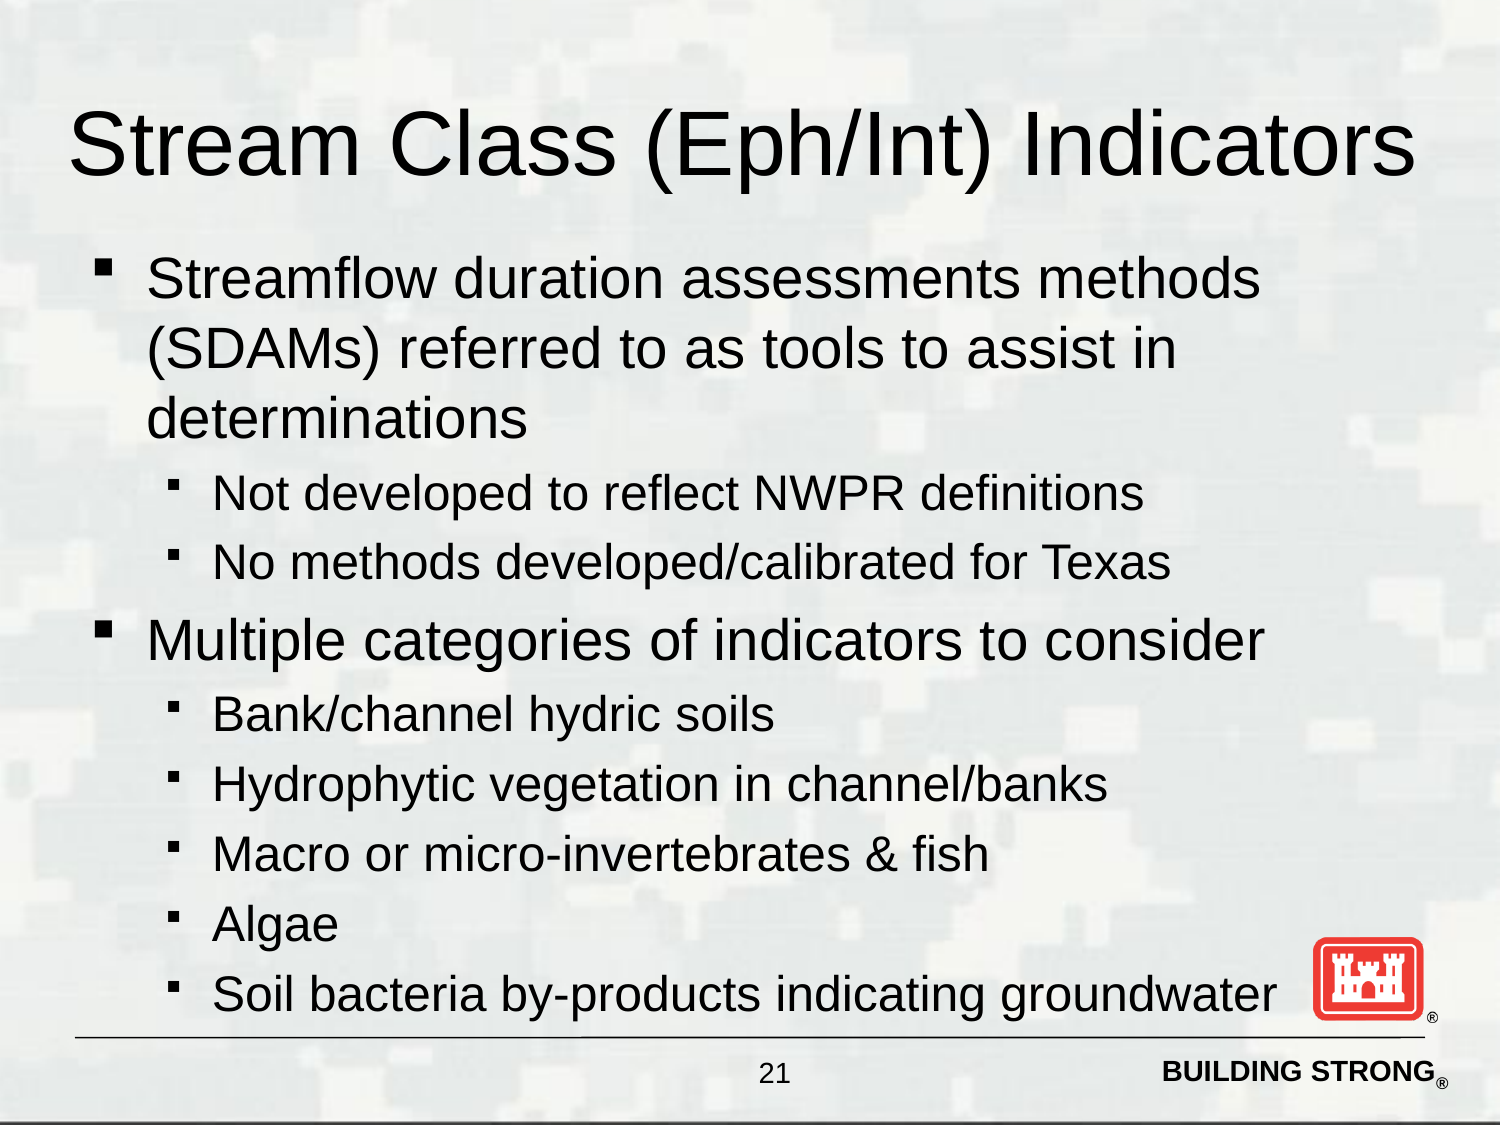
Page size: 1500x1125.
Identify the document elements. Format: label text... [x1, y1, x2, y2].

slide_number 21 [599, 1046, 951, 1125]
list Streamflow duration assessments methods (SDAMs) referred to as tools to assist in determinations Not developed to reflect NWPR definitions No methods developed/calibrated for Texas Multiple categories of indicators to consider Bank/channel hydric soils Hydrophytic vegetation in channel/banks Macro or micro-invertebrates & fish Algae Soil bacteria by-products indicating groundwater [74, 232, 1426, 1038]
title Stream Class (Eph/Int) Indicators [0, 44, 1488, 233]
picture [0, 0, 1500, 1125]
